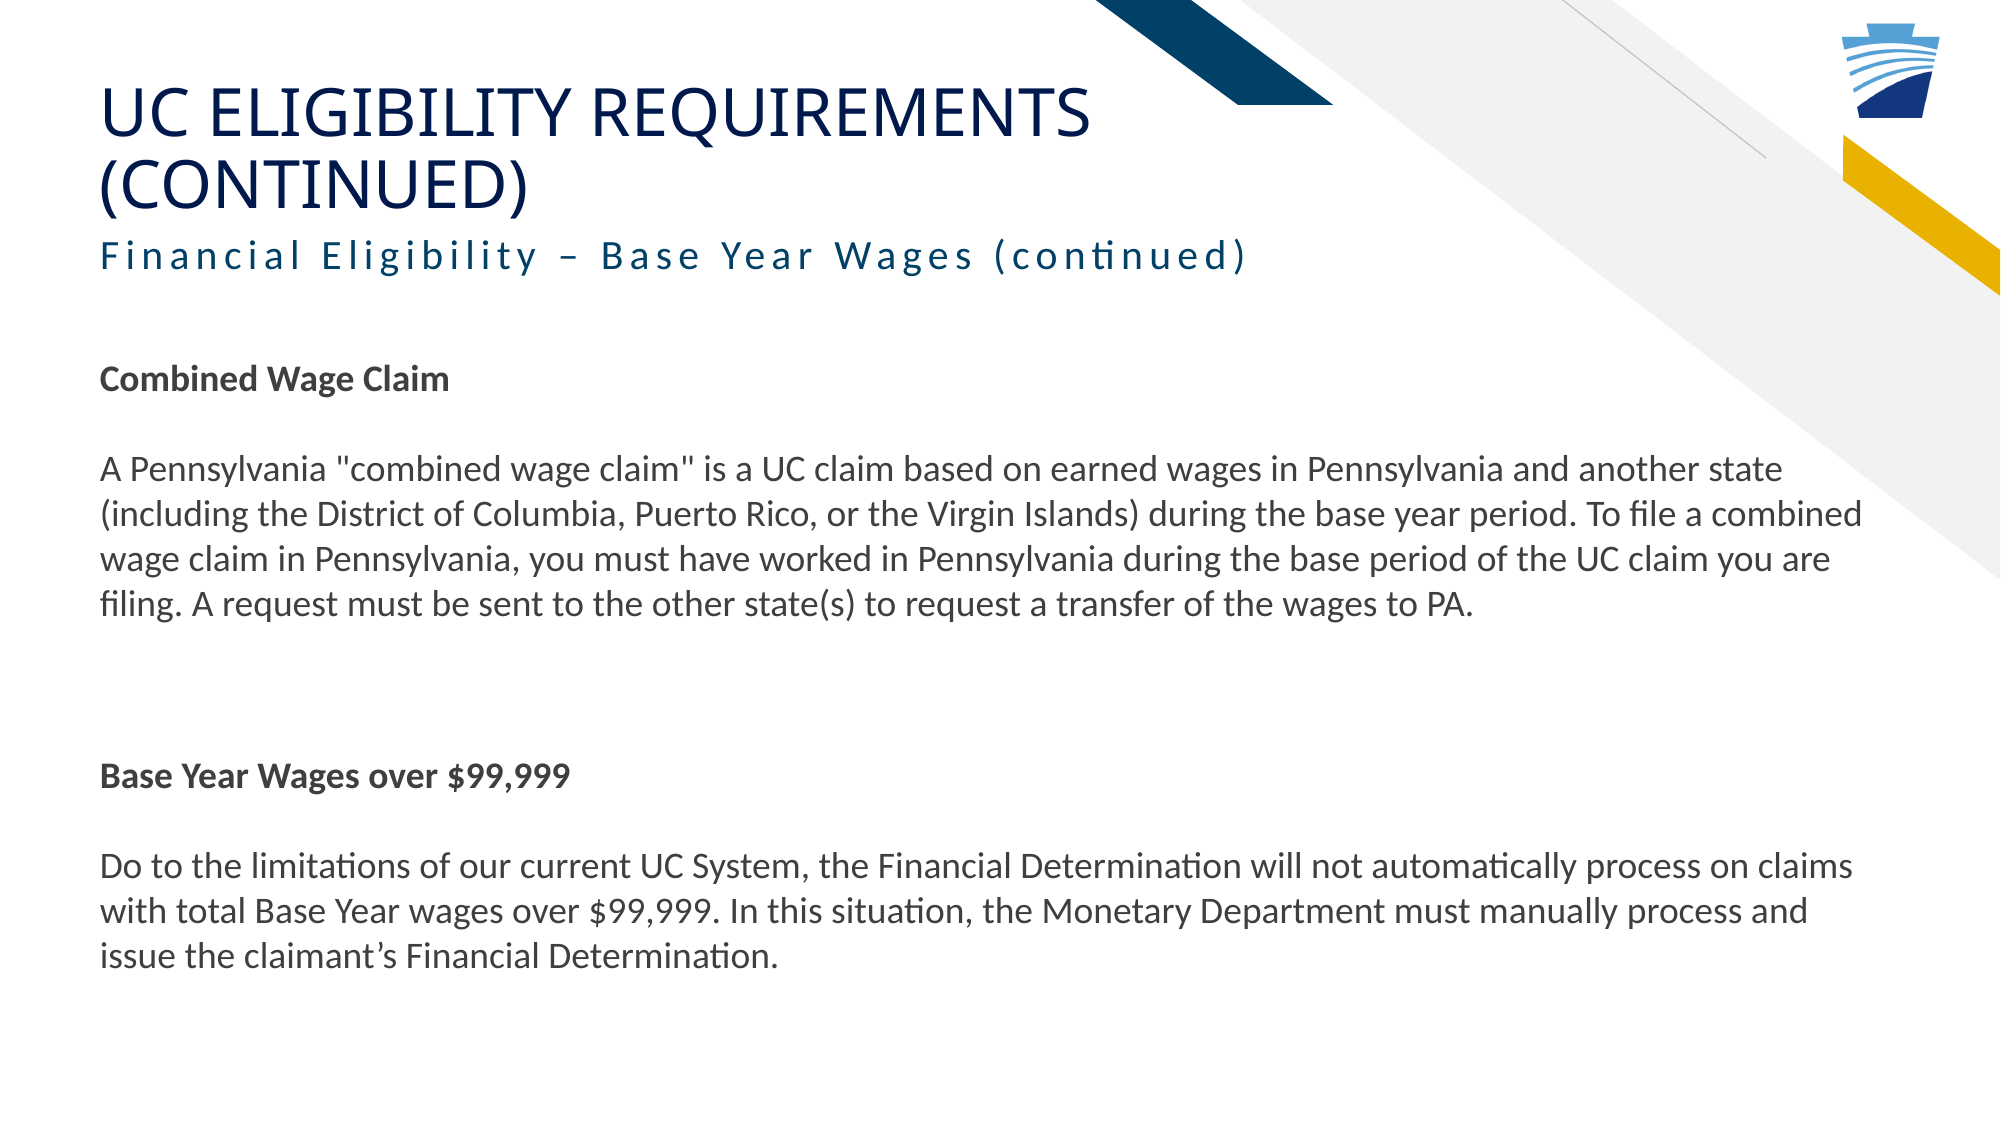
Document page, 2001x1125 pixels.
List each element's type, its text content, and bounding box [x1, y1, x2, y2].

text_box Base Year Wages over $99,999 Do to the limitations of our current UC System, the Financial Determination will not automatically process on claims with total Base Year wages over $99,999. In this situation, the Monetary Department must manually process and issue the claimant’s Financial Determination. [85, 743, 1910, 983]
list Financial Eligibility – Base Year Wages (continued) [85, 225, 1295, 326]
text_box Combined Wage Claim A Pennsylvania "combined wage claim" is a UC claim based on earned wages in Pennsylvania and another state (including the District of Columbia, Puerto Rico, or the Virgin Islands) during the base year period. To file a combined wage claim in Pennsylvania, you must have worked in Pennsylvania during the base period of the UC claim you are filing. A request must be sent to the other state(s) to request a transfer of the wages to PA. [85, 346, 1910, 632]
title Uc eligibility requirements (continued) [85, 34, 1453, 223]
picture [1834, 17, 1947, 138]
